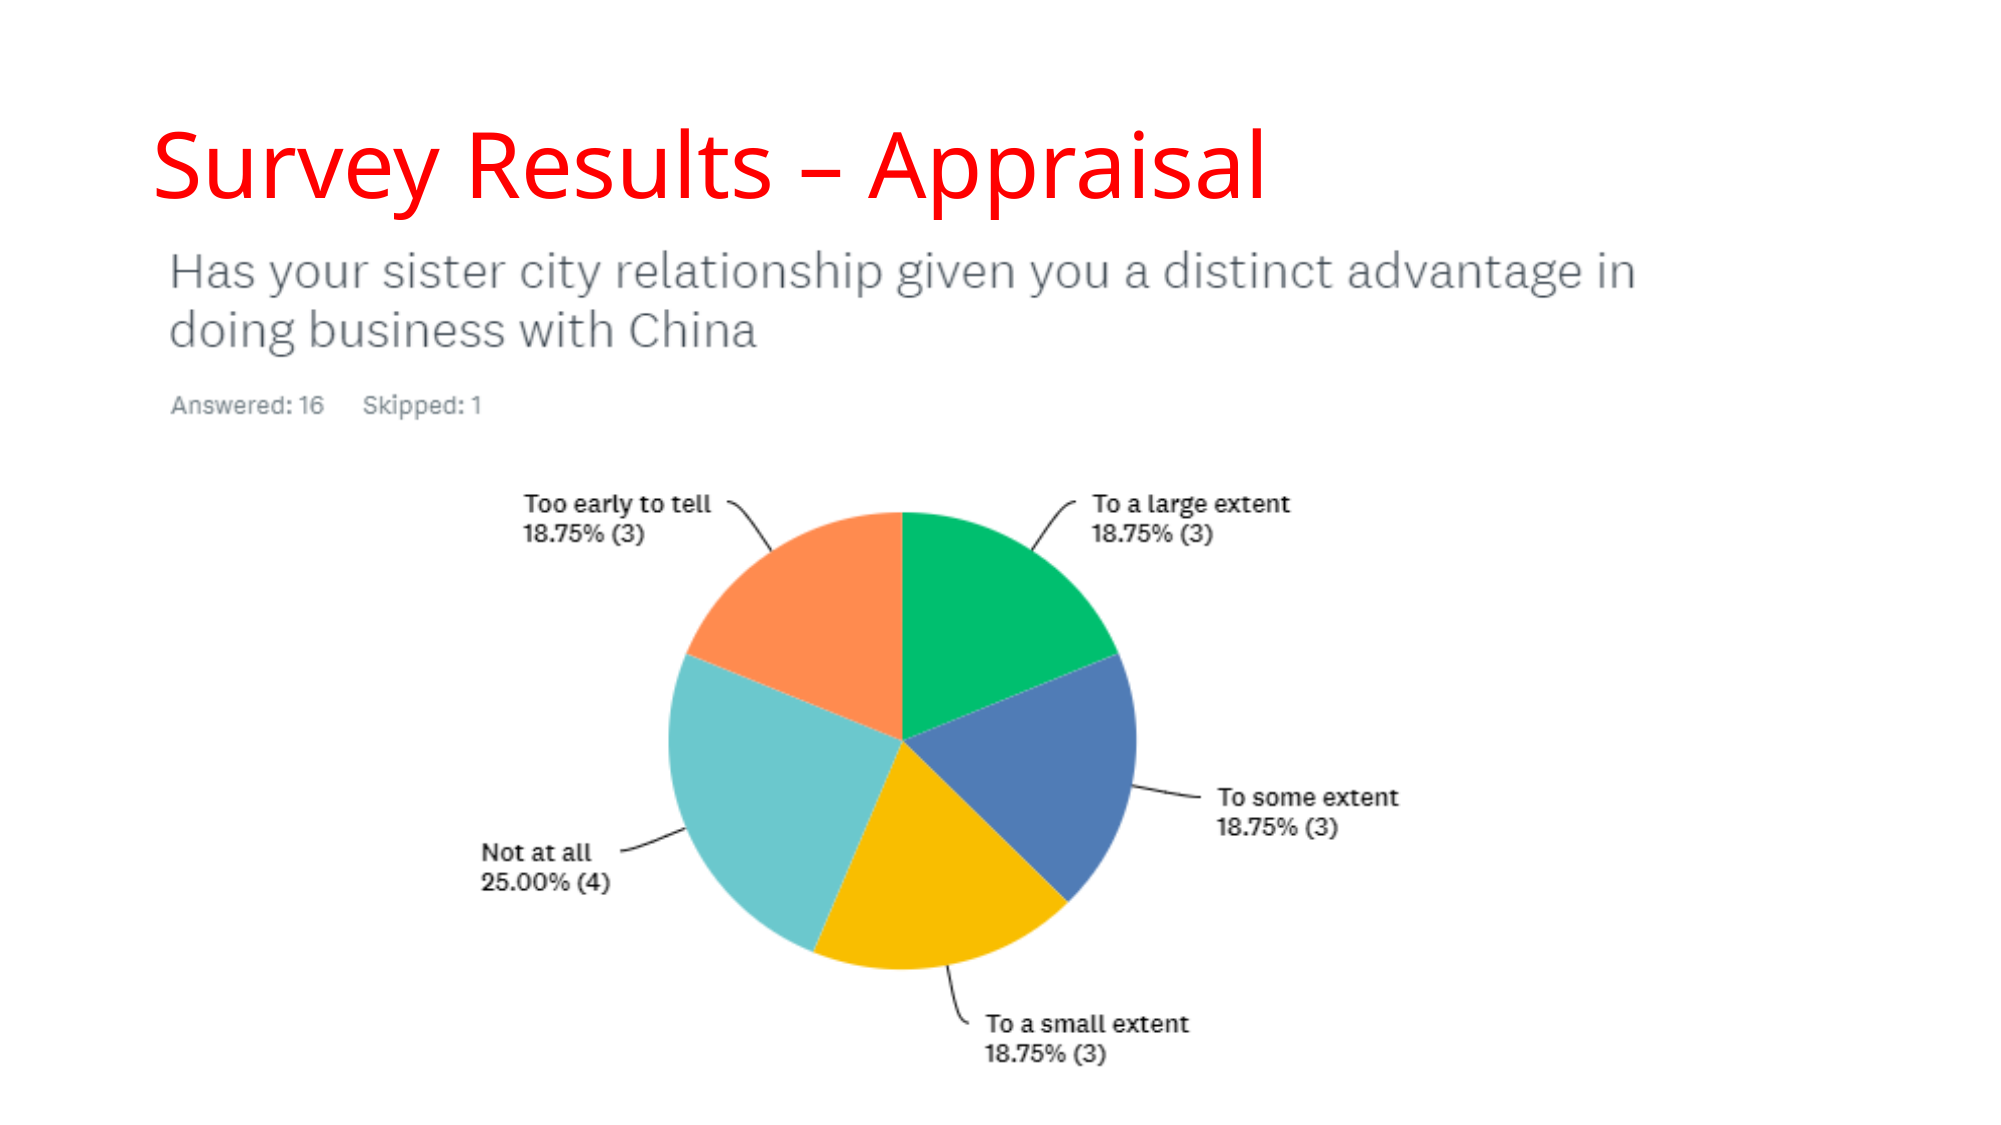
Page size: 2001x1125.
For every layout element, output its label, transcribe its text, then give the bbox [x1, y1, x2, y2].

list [163, 241, 1657, 1092]
title Survey Results – Appraisal [137, 59, 1863, 278]
